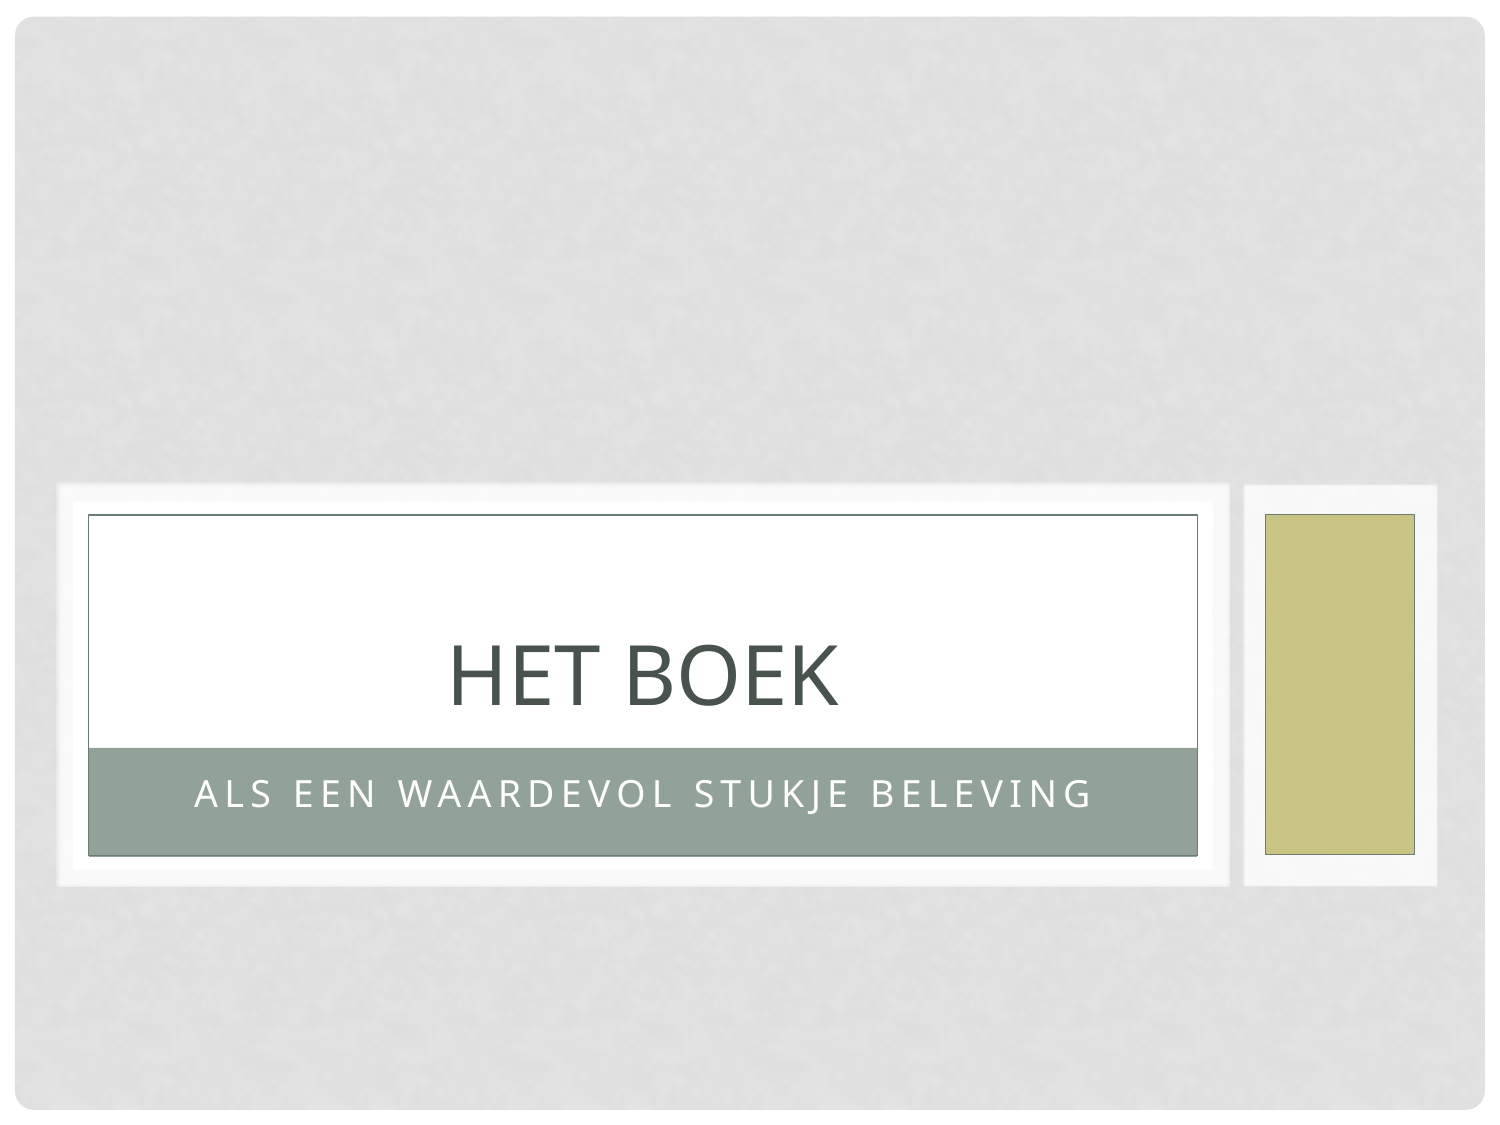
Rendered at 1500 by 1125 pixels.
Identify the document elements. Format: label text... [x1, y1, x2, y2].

title Het boek [99, 529, 1187, 730]
subtitle Als een waardevol stukje beleving [105, 762, 1181, 838]
